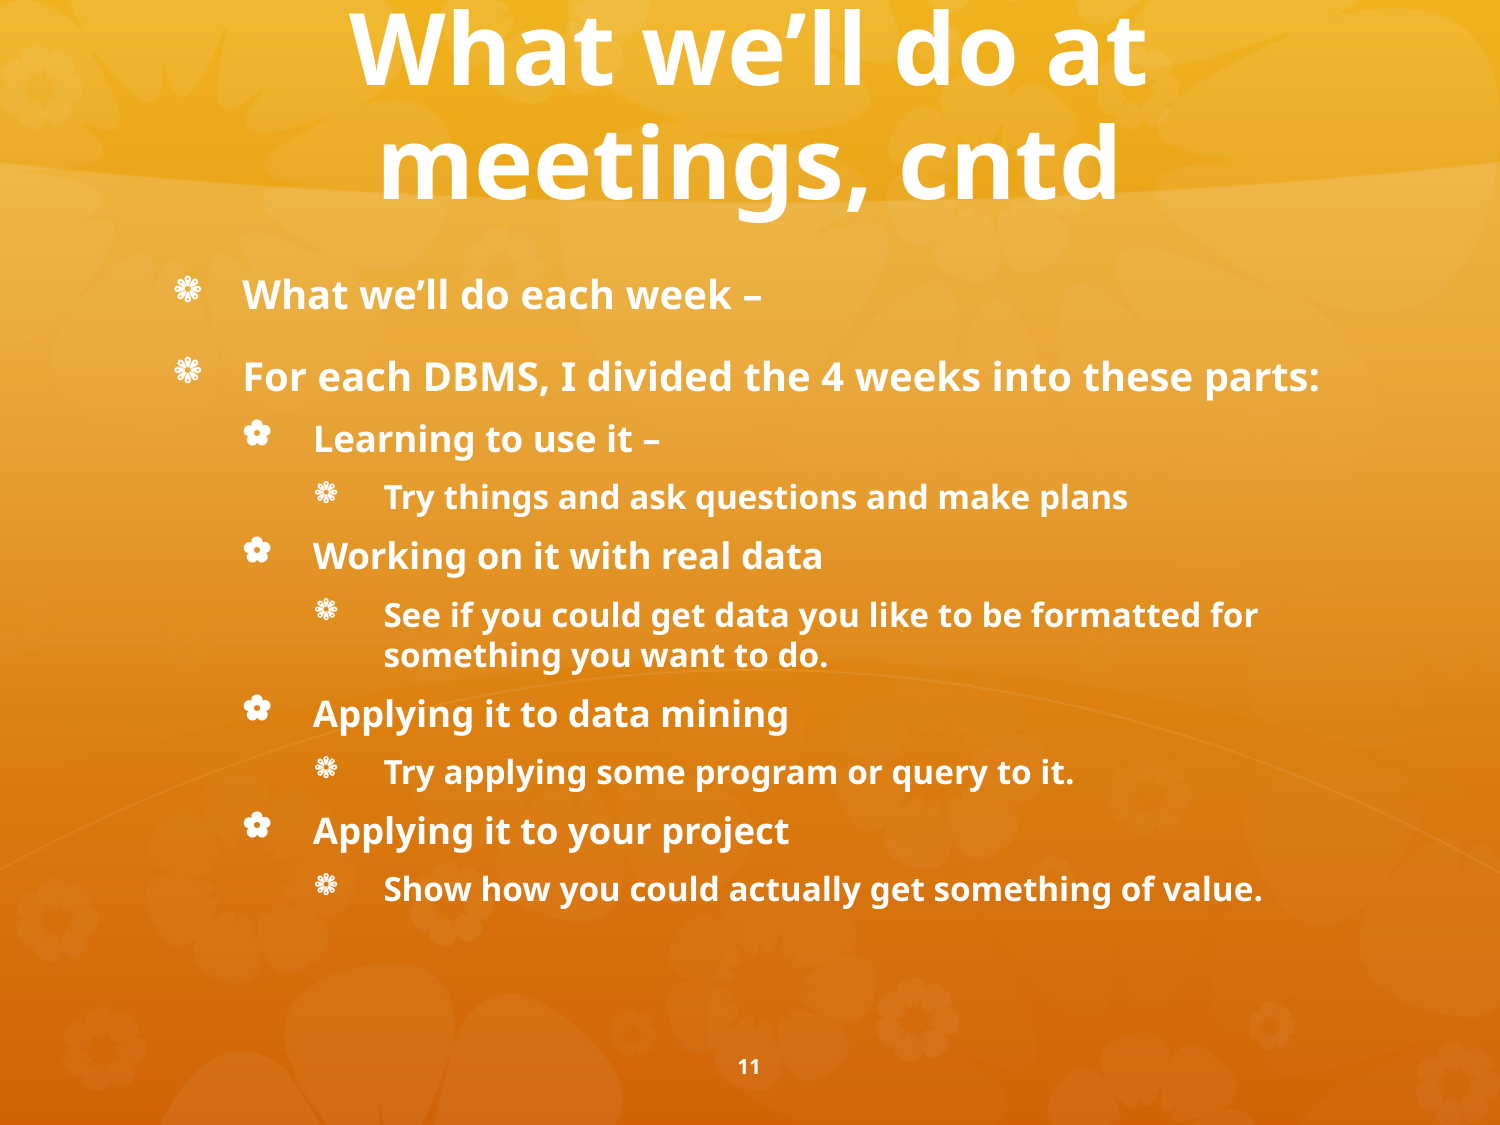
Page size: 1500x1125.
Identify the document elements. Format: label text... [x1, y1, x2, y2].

title What we’ll do at meetings, cntd [127, 14, 1372, 203]
picture [0, 0, 1500, 1125]
list What we’ll do each week – For each DBMS, I divided the 4 weeks into these parts: Learning to use it – Try things and ask questions and make plans Working on it with real data See if you could get data you like to be formatted for something you want to do. Applying it to data mining Try applying some program or query to it. Applying it to your project Show how you could actually get something of value. [156, 262, 1344, 967]
